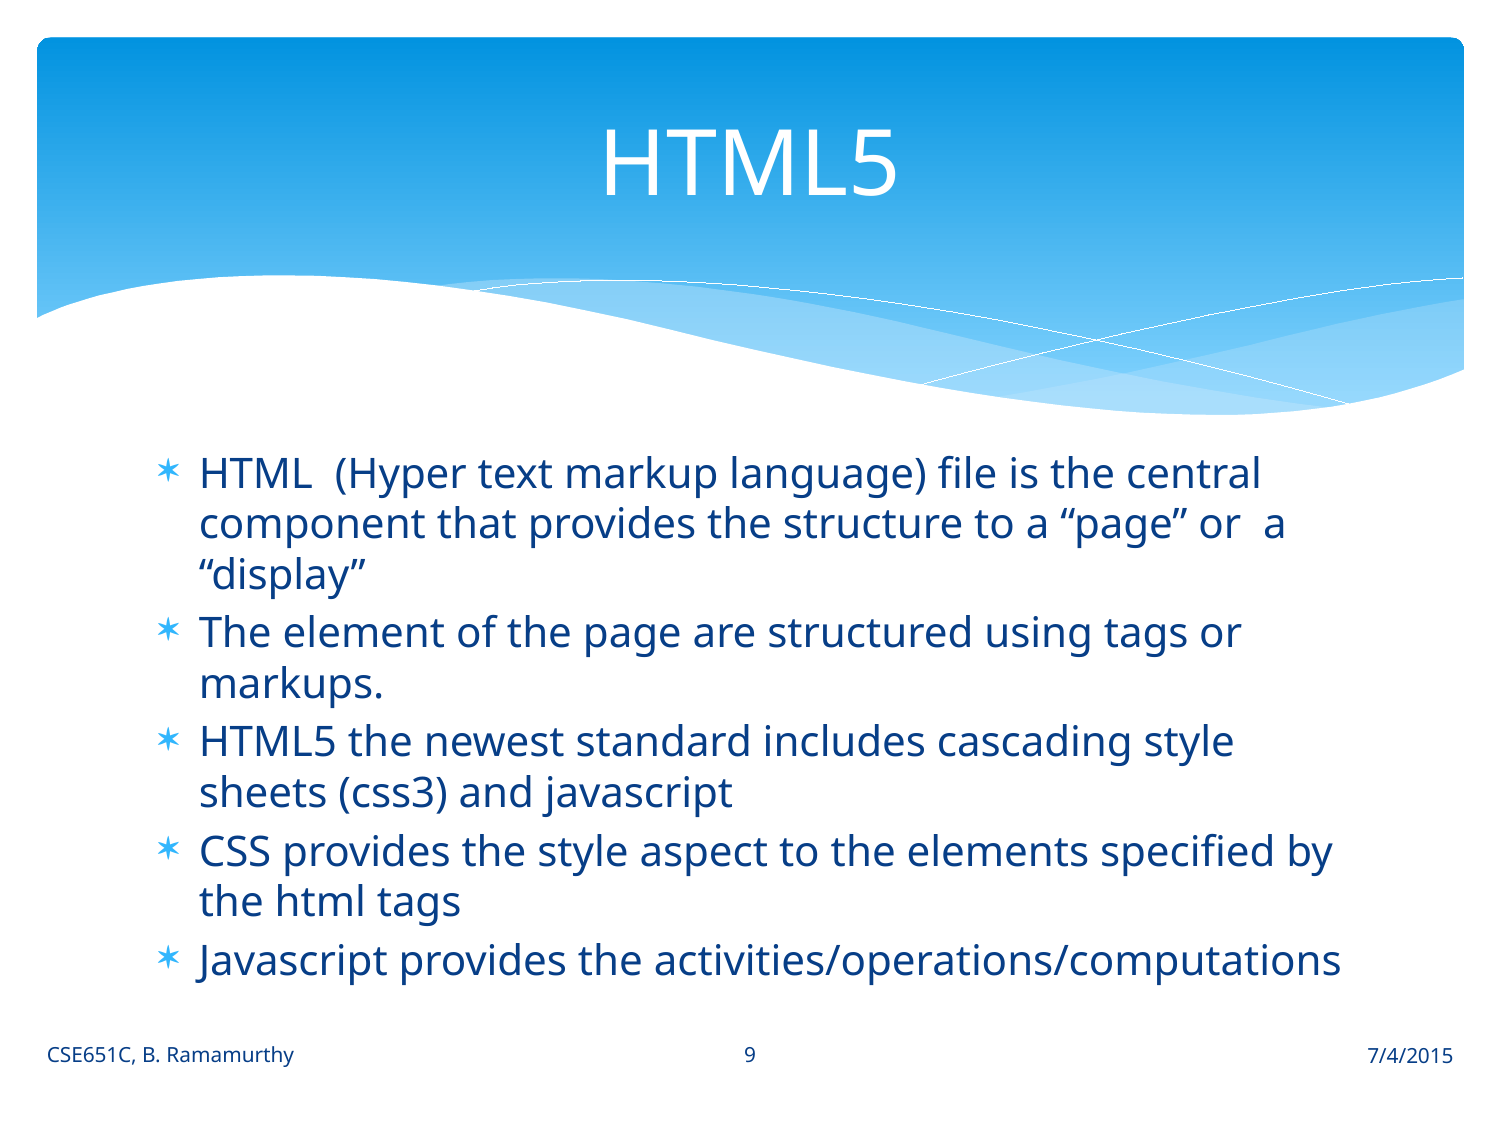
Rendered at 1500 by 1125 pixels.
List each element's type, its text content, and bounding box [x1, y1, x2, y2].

slide_number 9 [654, 1025, 846, 1086]
title HTML5 [75, 55, 1425, 261]
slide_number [847, 1025, 1469, 1086]
list HTML (Hyper text markup language) file is the central component that provides the structure to a “page” or a “display” The element of the page are structured using tags or markups. HTML5 the newest standard includes cascading style sheets (css3) and javascript CSS provides the style aspect to the elements specified by the html tags Javascript provides the activities/operations/computations [143, 438, 1359, 1005]
footer CSE651C, B. Ramamurthy [31, 1025, 653, 1086]
